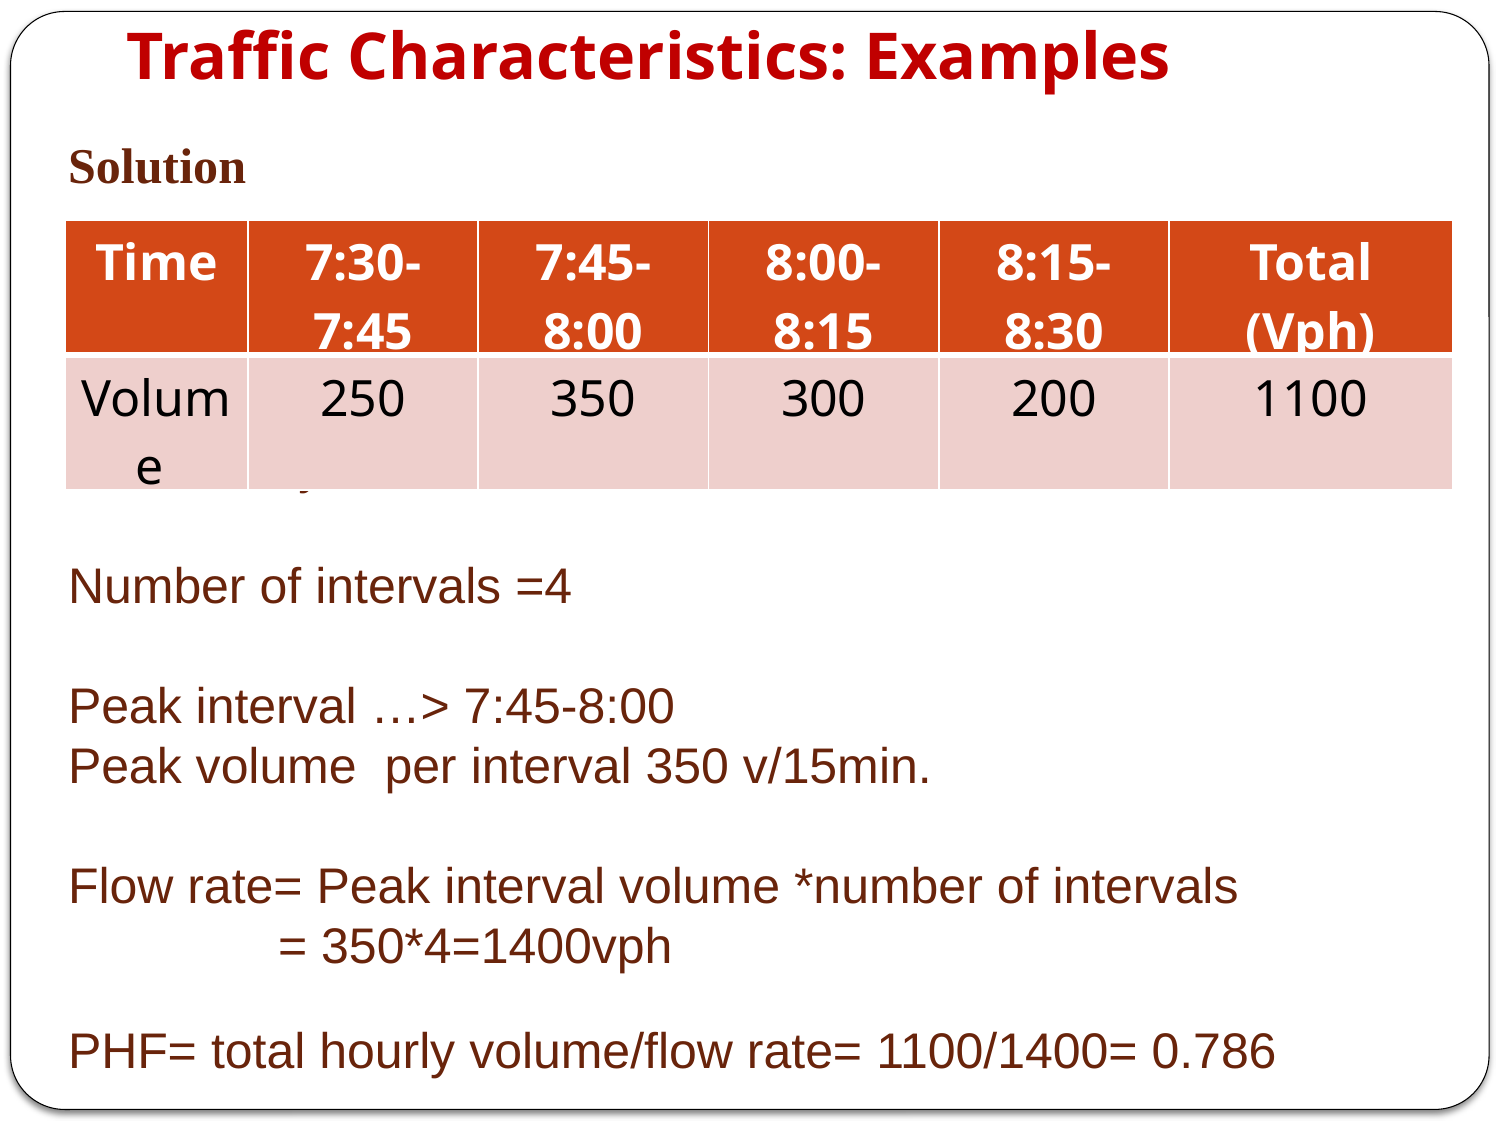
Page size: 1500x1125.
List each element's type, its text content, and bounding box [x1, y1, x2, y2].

table_header 7:30-7:45 [249, 221, 477, 352]
table_cell 1100 [1170, 358, 1452, 489]
table_header 8:15-8:30 [940, 221, 1168, 352]
text_box Solution Total hourly volume= 250+350+300+200 = 1100 veh Number of intervals =4 Peak interval …> 7:45-8:00 Peak volume per interval 350 v/15min. Flow rate= Peak interval volume *number of intervals = 350*4=1400vph PHF= total hourly volume/flow rate= 1100/1400= 0.786 [53, 125, 1447, 1086]
title Traffic Characteristics: Examples [112, 7, 1394, 108]
table_header 7:45-8:00 [479, 221, 708, 352]
table_cell 250 [249, 358, 477, 489]
table_cell 200 [940, 358, 1168, 489]
table_cell 350 [479, 358, 708, 489]
table_cell 300 [709, 358, 938, 489]
table_header Total (Vph) [1170, 221, 1452, 352]
table_header 8:00-8:15 [709, 221, 938, 352]
table_header Time [66, 221, 247, 352]
table_cell Volume [66, 358, 247, 489]
